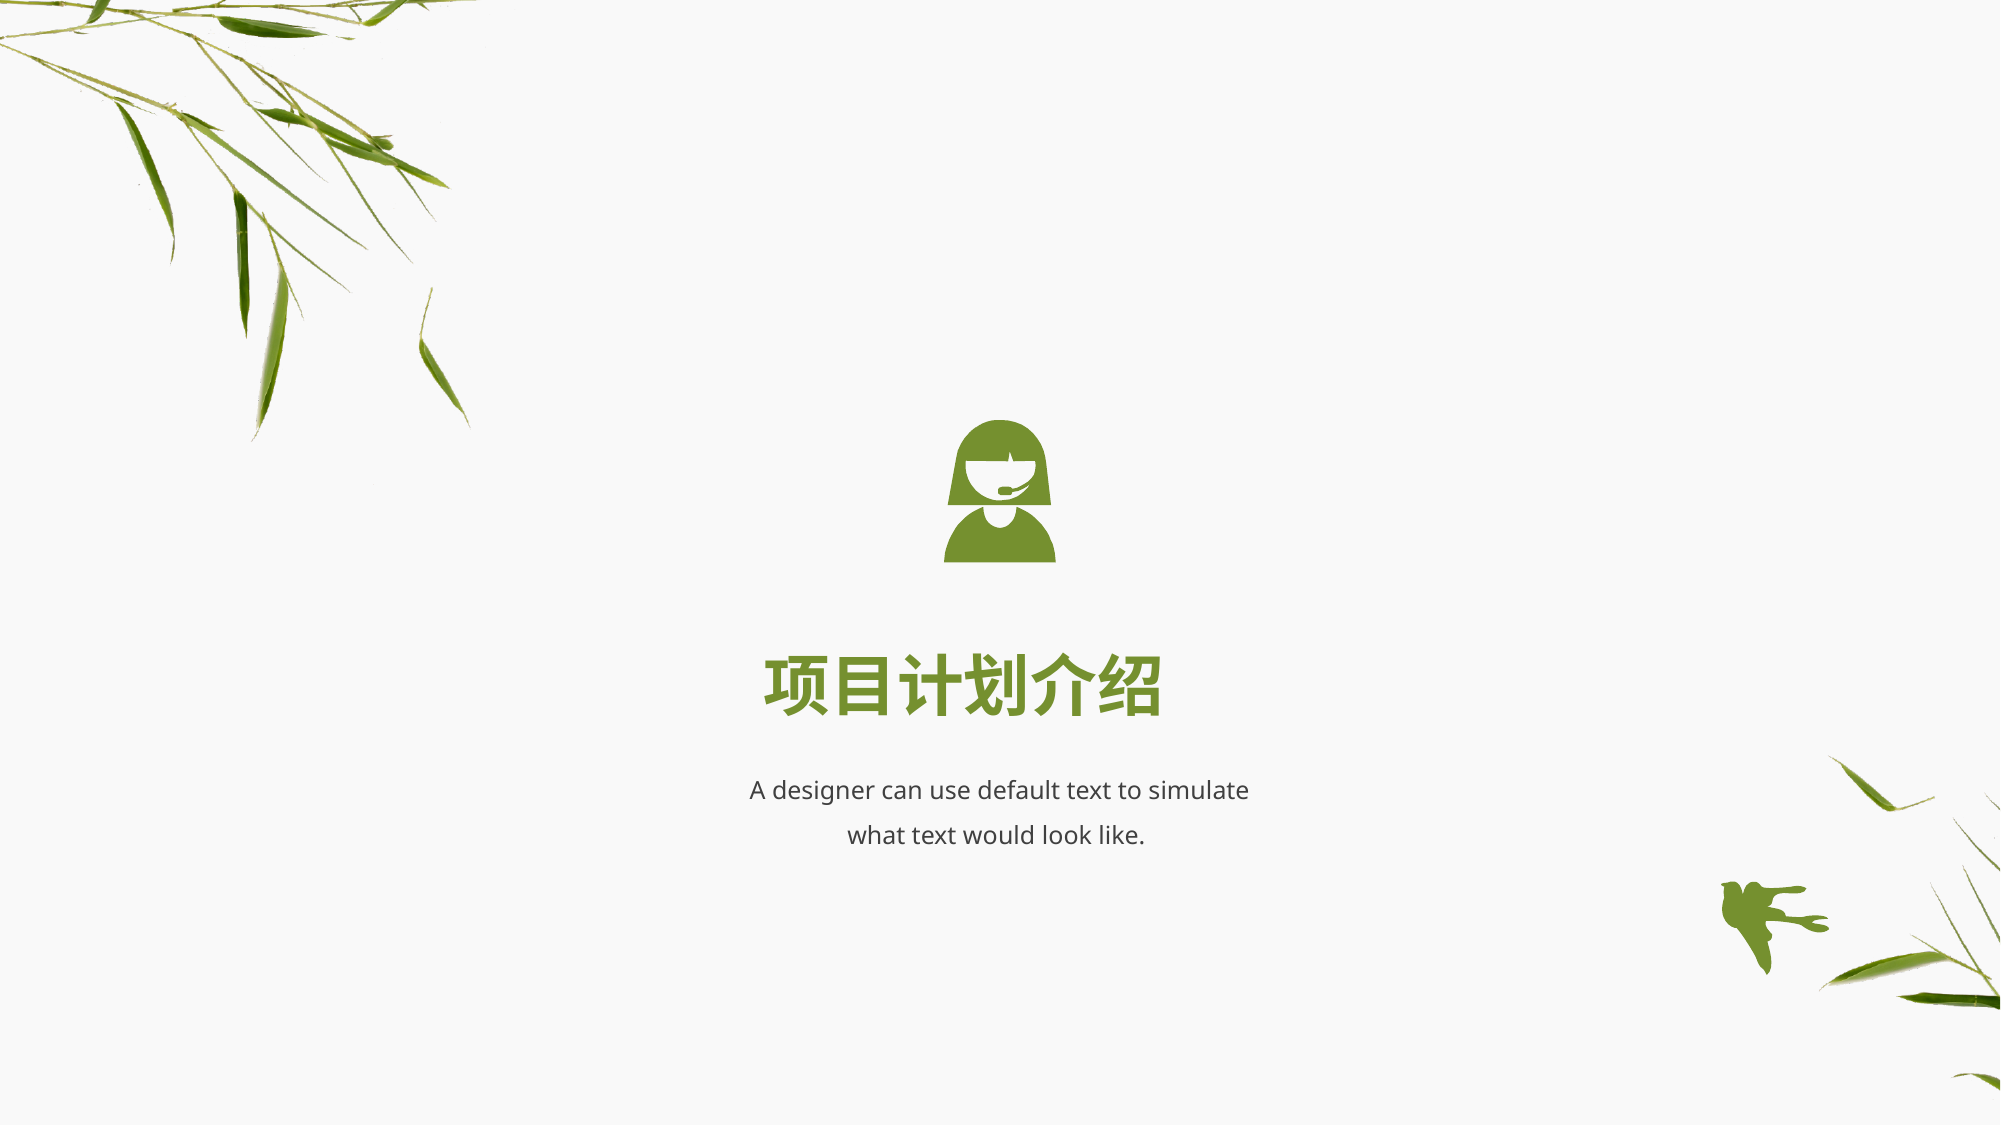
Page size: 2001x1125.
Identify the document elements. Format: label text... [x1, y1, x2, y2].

text_box 项目计划介绍 [748, 636, 1251, 731]
picture [1807, 709, 2001, 1125]
text_box [1721, 881, 1807, 976]
picture [0, 0, 619, 486]
text_box A designer can use default text to simulate what text would look like. [703, 752, 1297, 858]
text_box [943, 420, 1056, 563]
